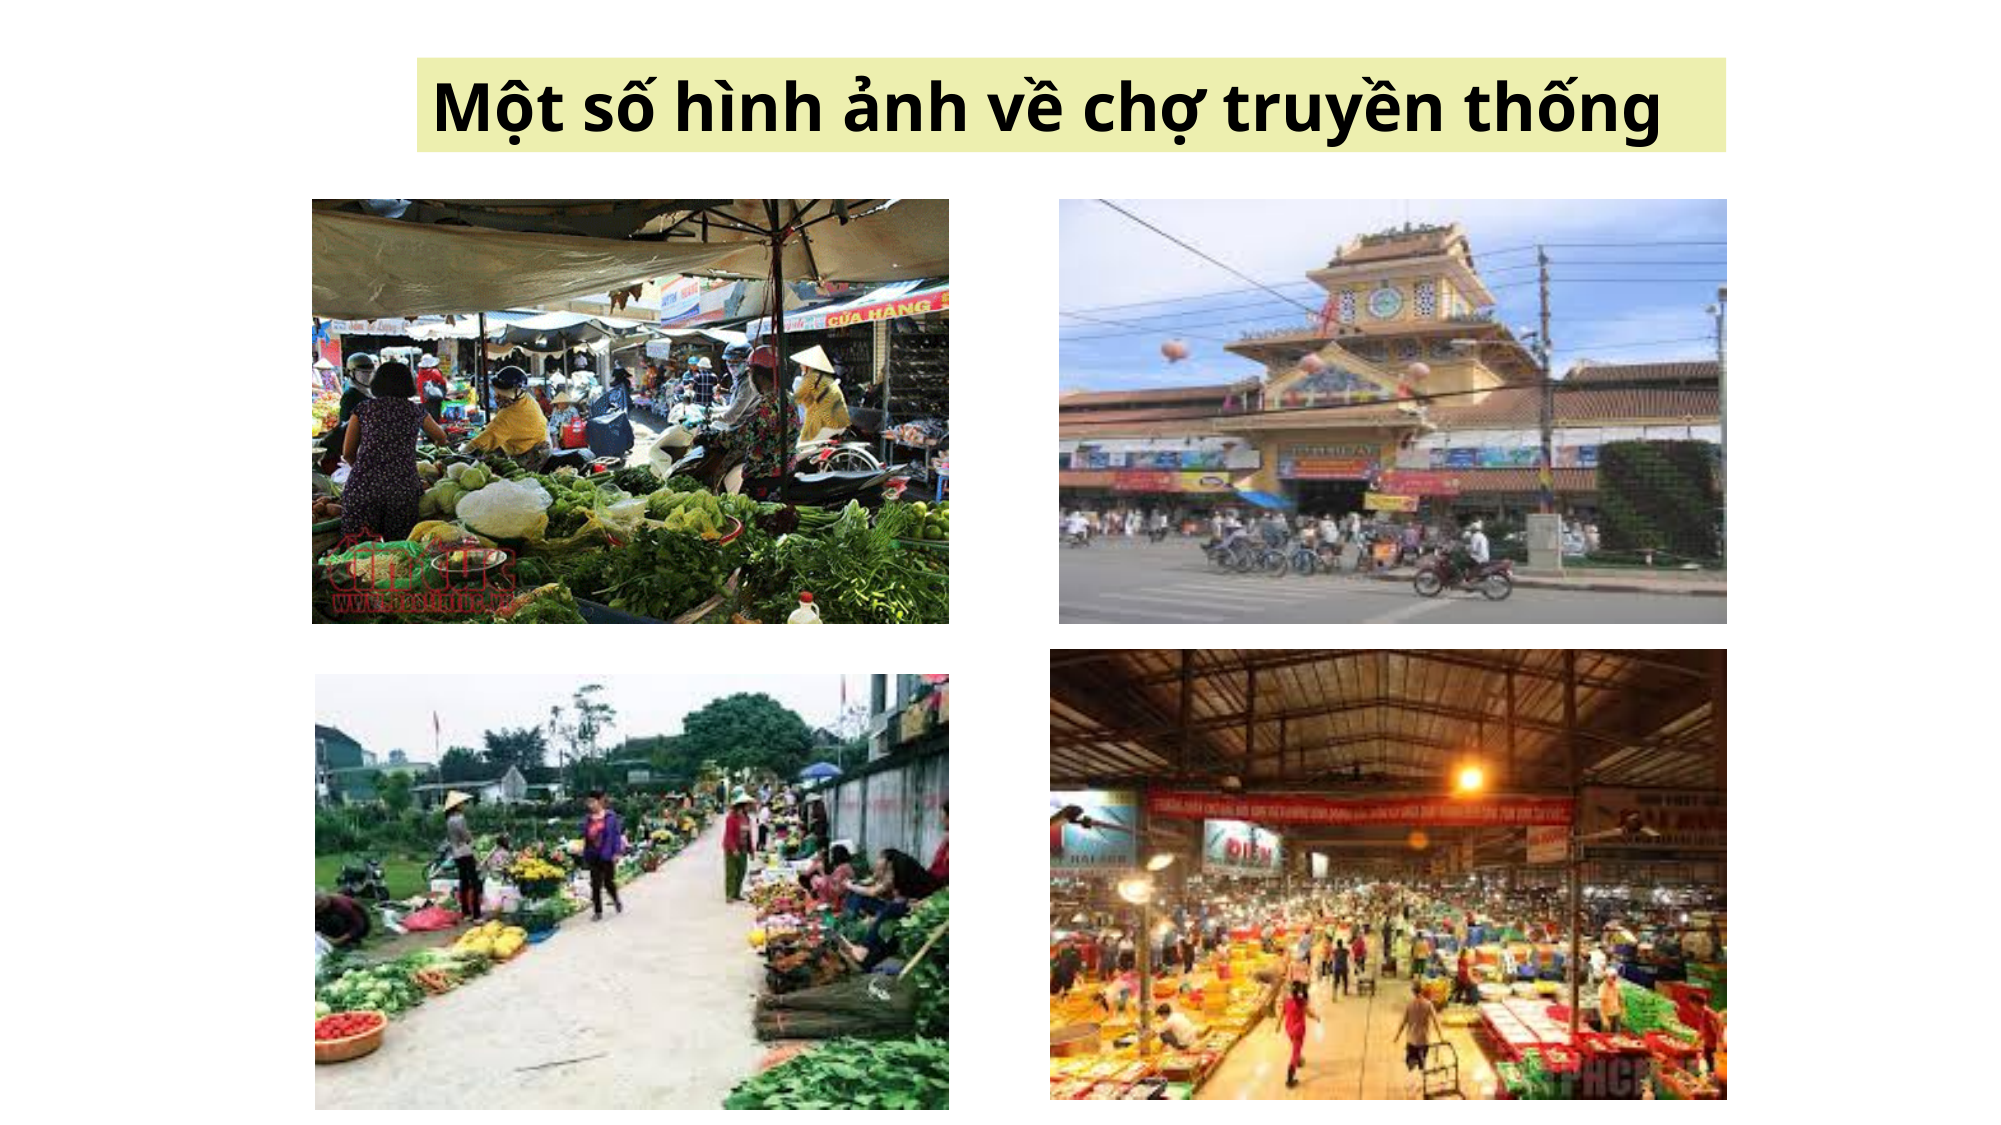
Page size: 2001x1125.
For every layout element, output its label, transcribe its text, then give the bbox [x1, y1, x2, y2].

picture [1049, 649, 1727, 1101]
picture [312, 199, 950, 625]
picture [315, 674, 950, 1110]
text_box Một số hình ảnh về chợ truyền thống [417, 57, 1727, 153]
picture [1058, 199, 1727, 625]
